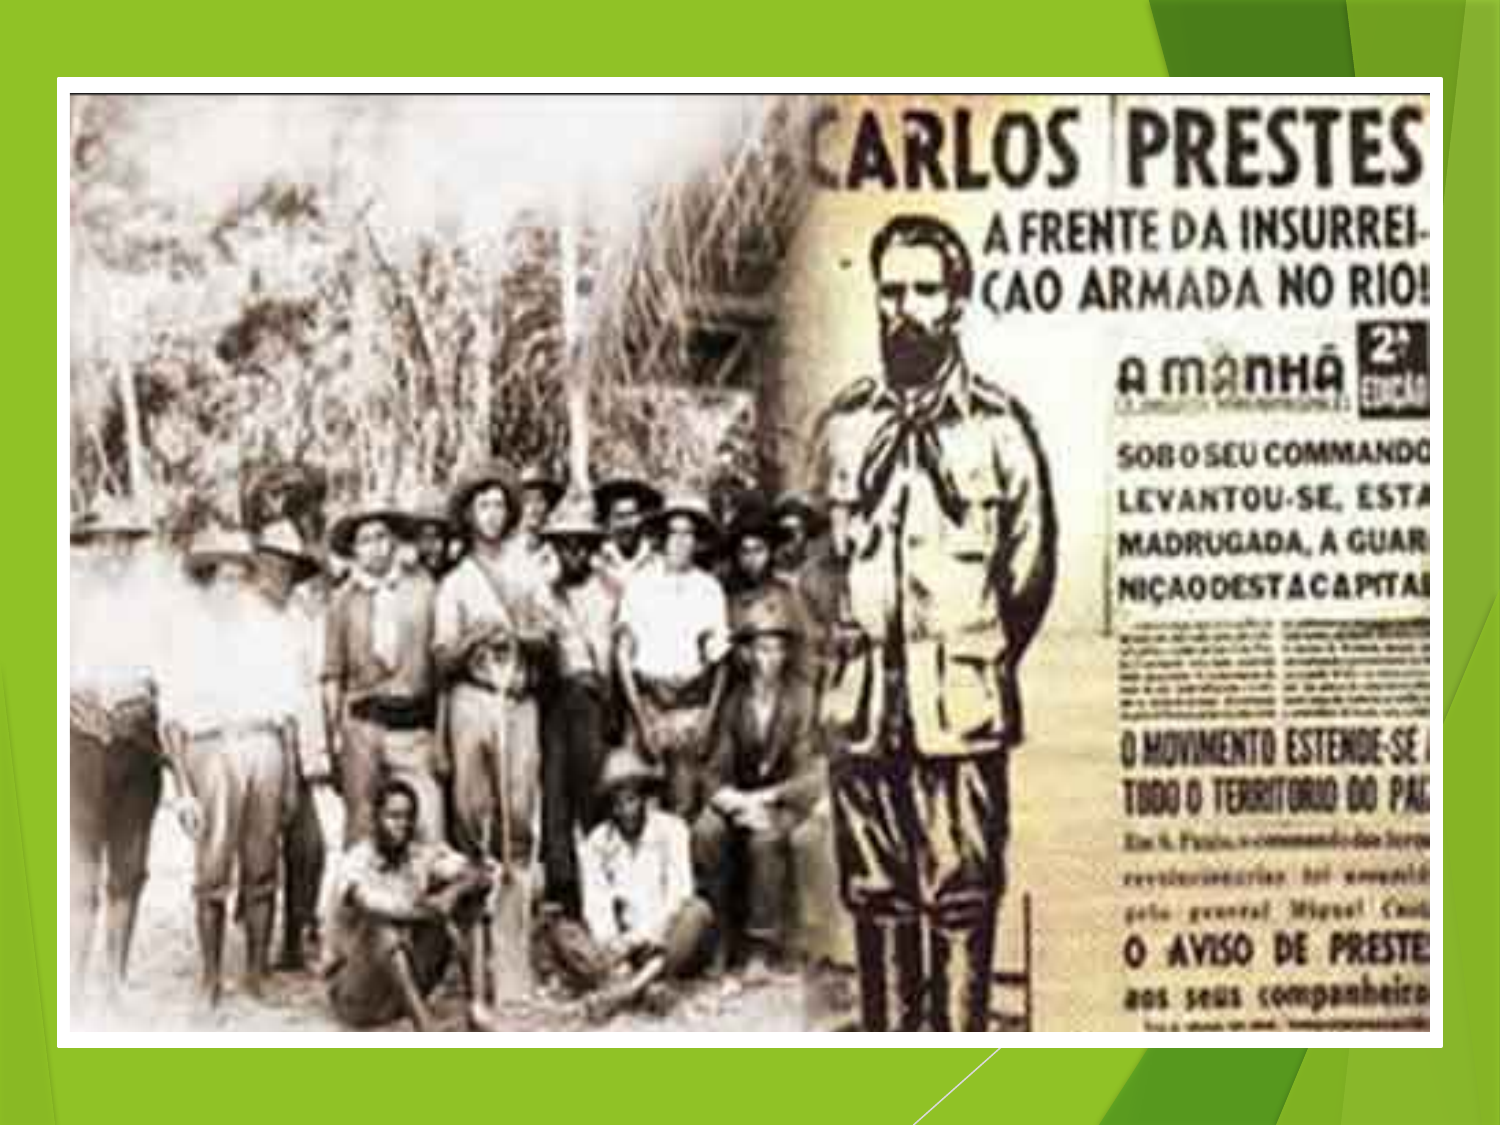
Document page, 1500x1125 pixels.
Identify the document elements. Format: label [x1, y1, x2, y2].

list [69, 93, 1431, 1032]
text_box [0, 0, 1500, 1125]
